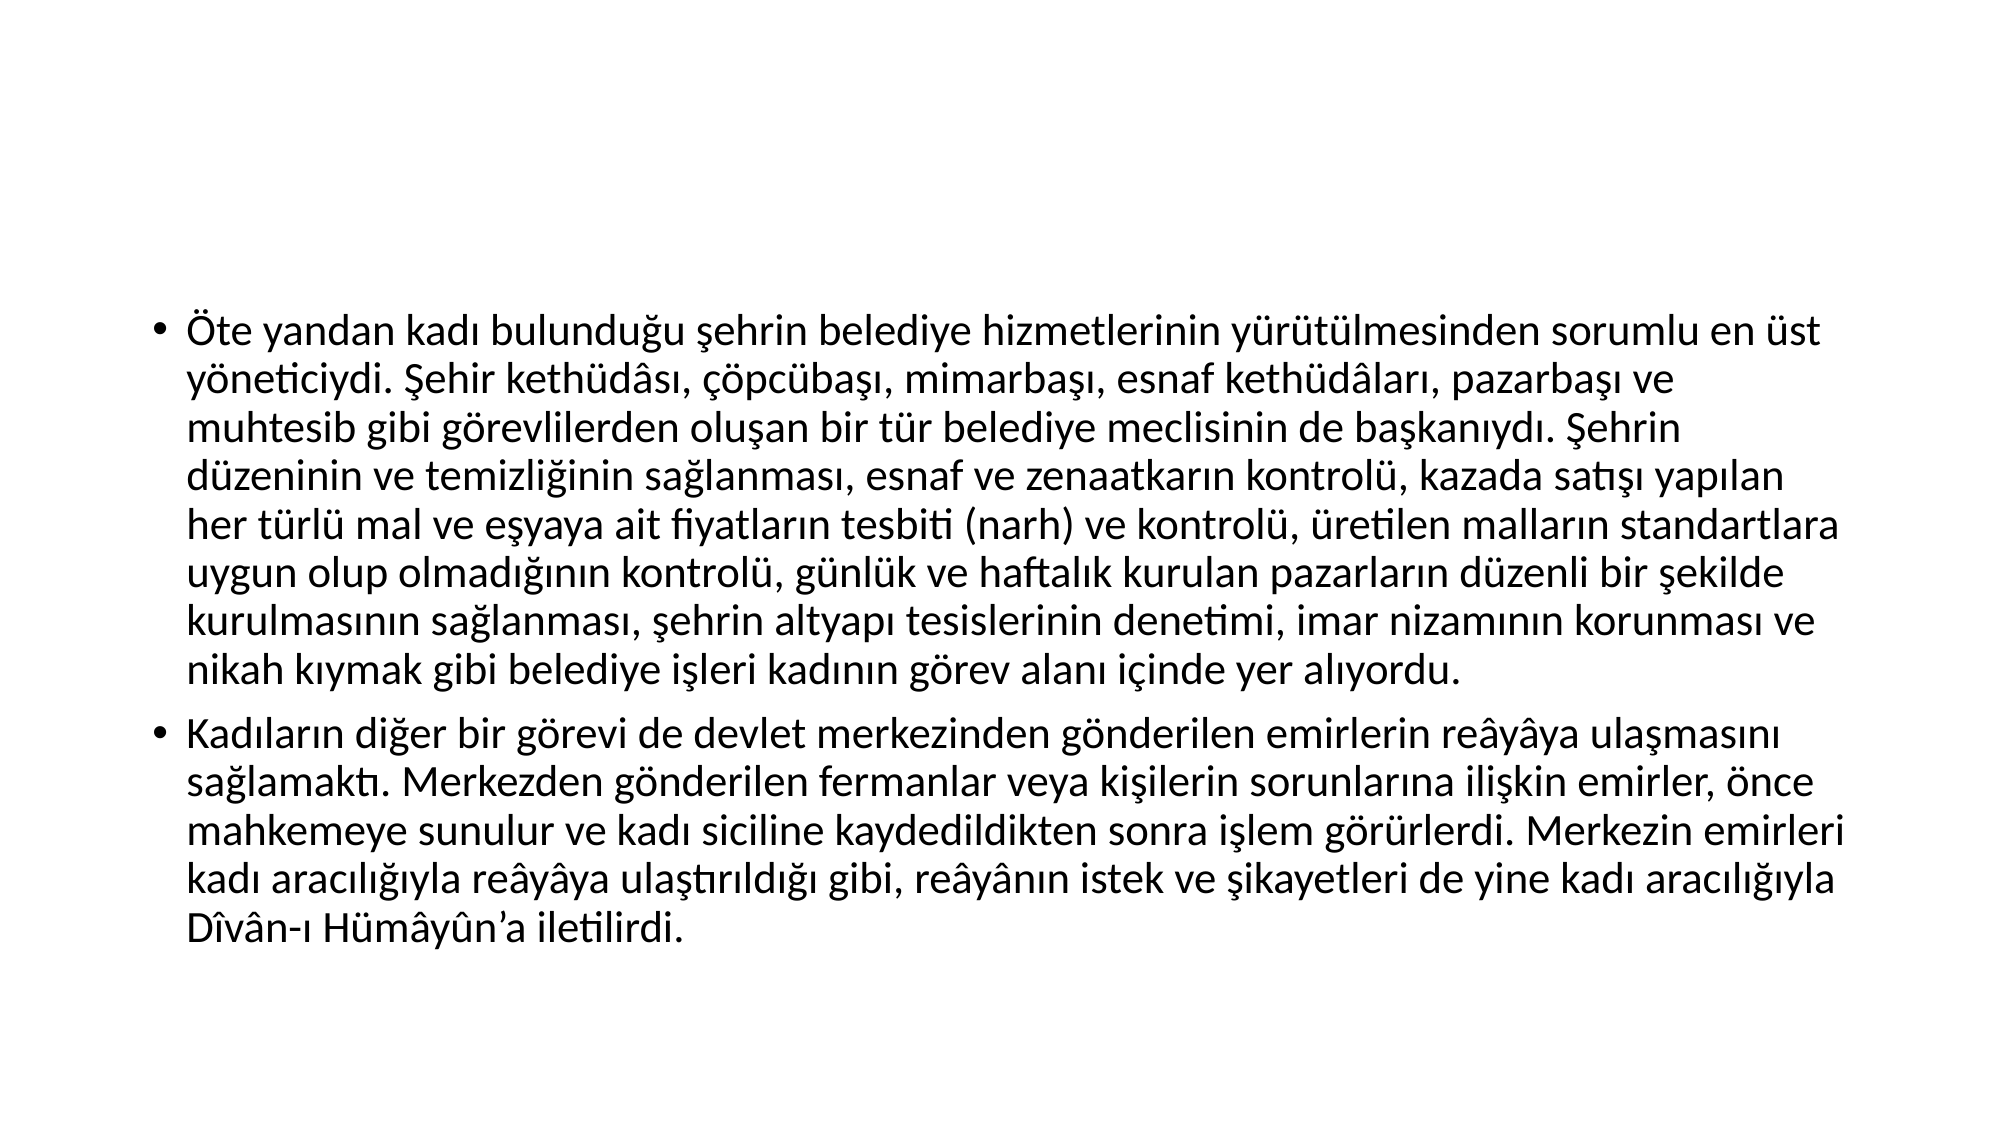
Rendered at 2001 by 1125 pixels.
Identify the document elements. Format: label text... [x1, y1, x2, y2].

list Öte yandan kadı bulunduğu şehrin belediye hizmetlerinin yürütülmesinden sorumlu en üst yöneticiydi. Şehir kethüdâsı, çöpcübaşı, mimarbaşı, esnaf kethüdâları, pazarbaşı ve muhtesib gibi görevlilerden oluşan bir tür belediye meclisinin de başkanıydı. Şehrin düzeninin ve temizliğinin sağlanması, esnaf ve zenaatkarın kontrolü, kazada satışı yapılan her türlü mal ve eşyaya ait fiyatların tesbiti (narh) ve kontrolü, üretilen malların standartlara uygun olup olmadığının kontrolü, günlük ve haftalık kurulan pazarların düzenli bir şekilde kurulmasının sağlanması, şehrin altyapı tesislerinin denetimi, imar nizamının korunması ve nikah kıymak gibi belediye işleri kadının görev alanı içinde yer alıyordu. Kadıların diğer bir görevi de devlet merkezinden gönderilen emirlerin reâyâya ulaşmasını sağlamaktı. Merkezden gönderilen fermanlar veya kişilerin sorunlarına ilişkin emirler, önce mahkemeye sunulur ve kadı siciline kaydedildikten sonra işlem görürlerdi. Merkezin emirleri kadı aracılığıyla reâyâya ulaştırıldığı gibi, reâyânın istek ve şikayetleri de yine kadı aracılığıyla Dîvân-ı Hümâyûn’a iletilirdi. [137, 299, 1863, 1014]
